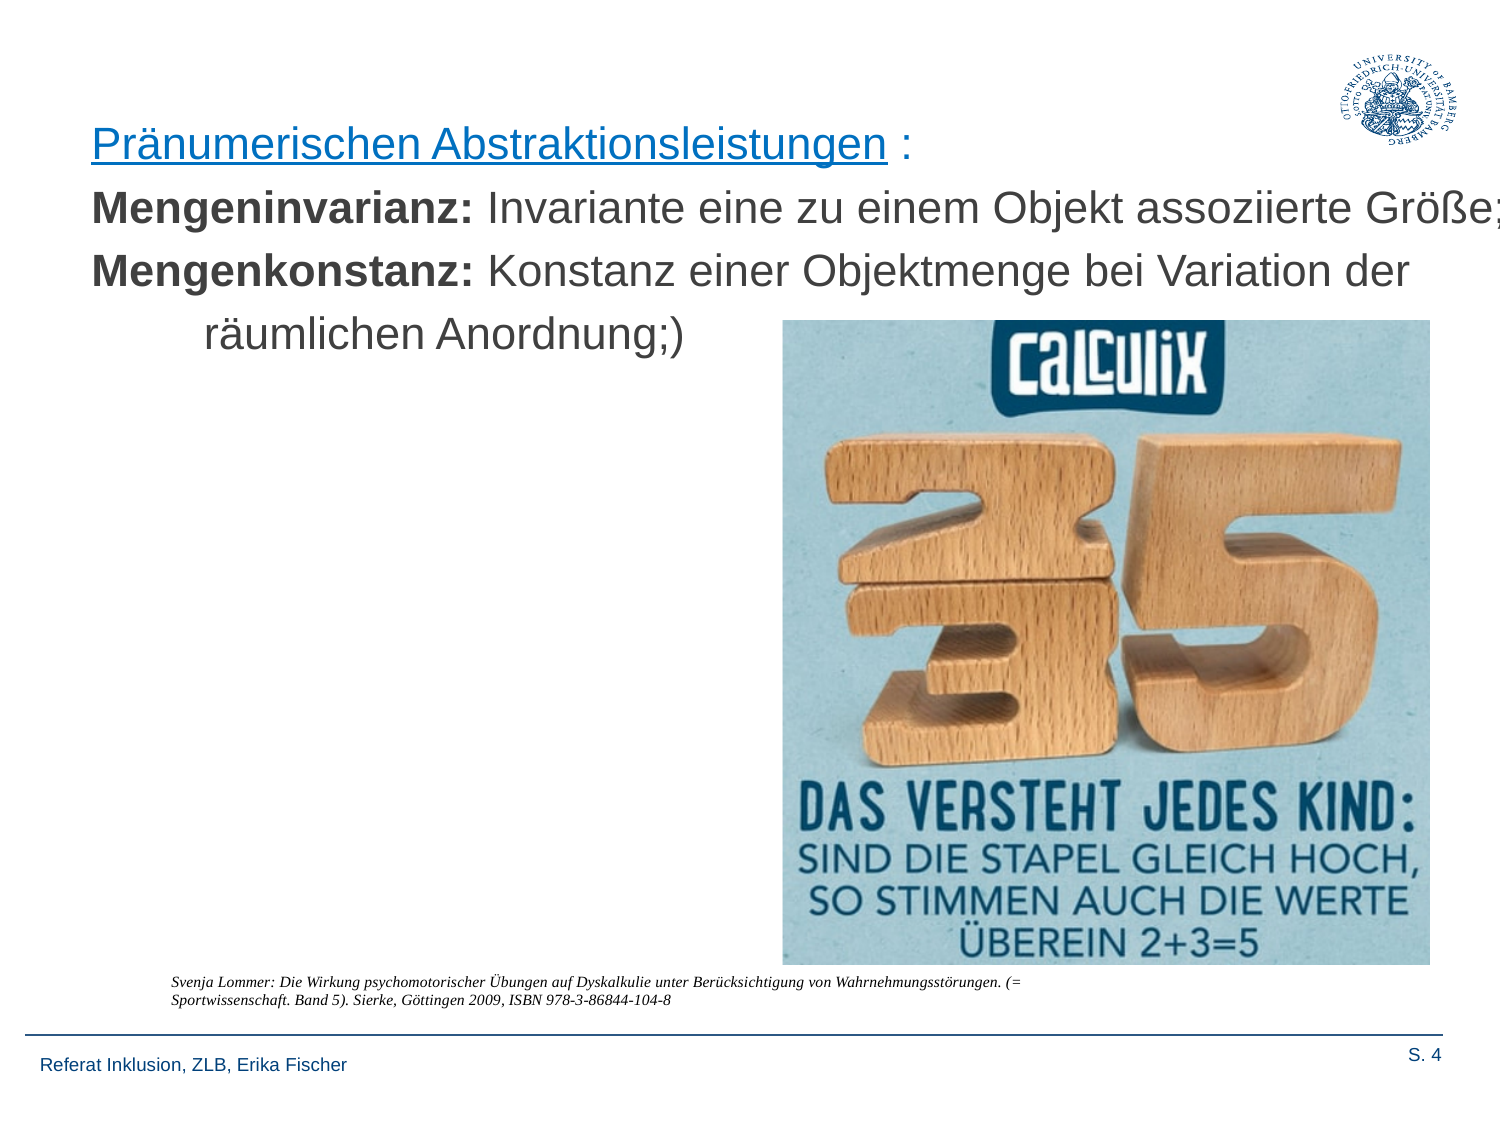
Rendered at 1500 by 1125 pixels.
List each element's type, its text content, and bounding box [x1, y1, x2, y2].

picture [1176, 329, 1208, 394]
text_box Svenja Lommer: Die Wirkung psychomotorischer Übungen auf Dyskalkulie unter Berücksichtigung von Wahrnehmungsstörungen. (= Sportwissenschaft. Band 5). Sierke, Göttingen 2009, ISBN 978-3-86844-104-8 [156, 964, 1084, 1017]
list Pränumerischen Abstraktionsleistungen : Mengeninvarianz: Invariante eine zu einem Objekt assoziierte Größe; Mengenkonstanz: Konstanz einer Objektmenge bei Variation der räumlichen Anordnung;) [76, 19, 1500, 546]
picture [773, 319, 1430, 965]
picture [1008, 329, 1173, 397]
